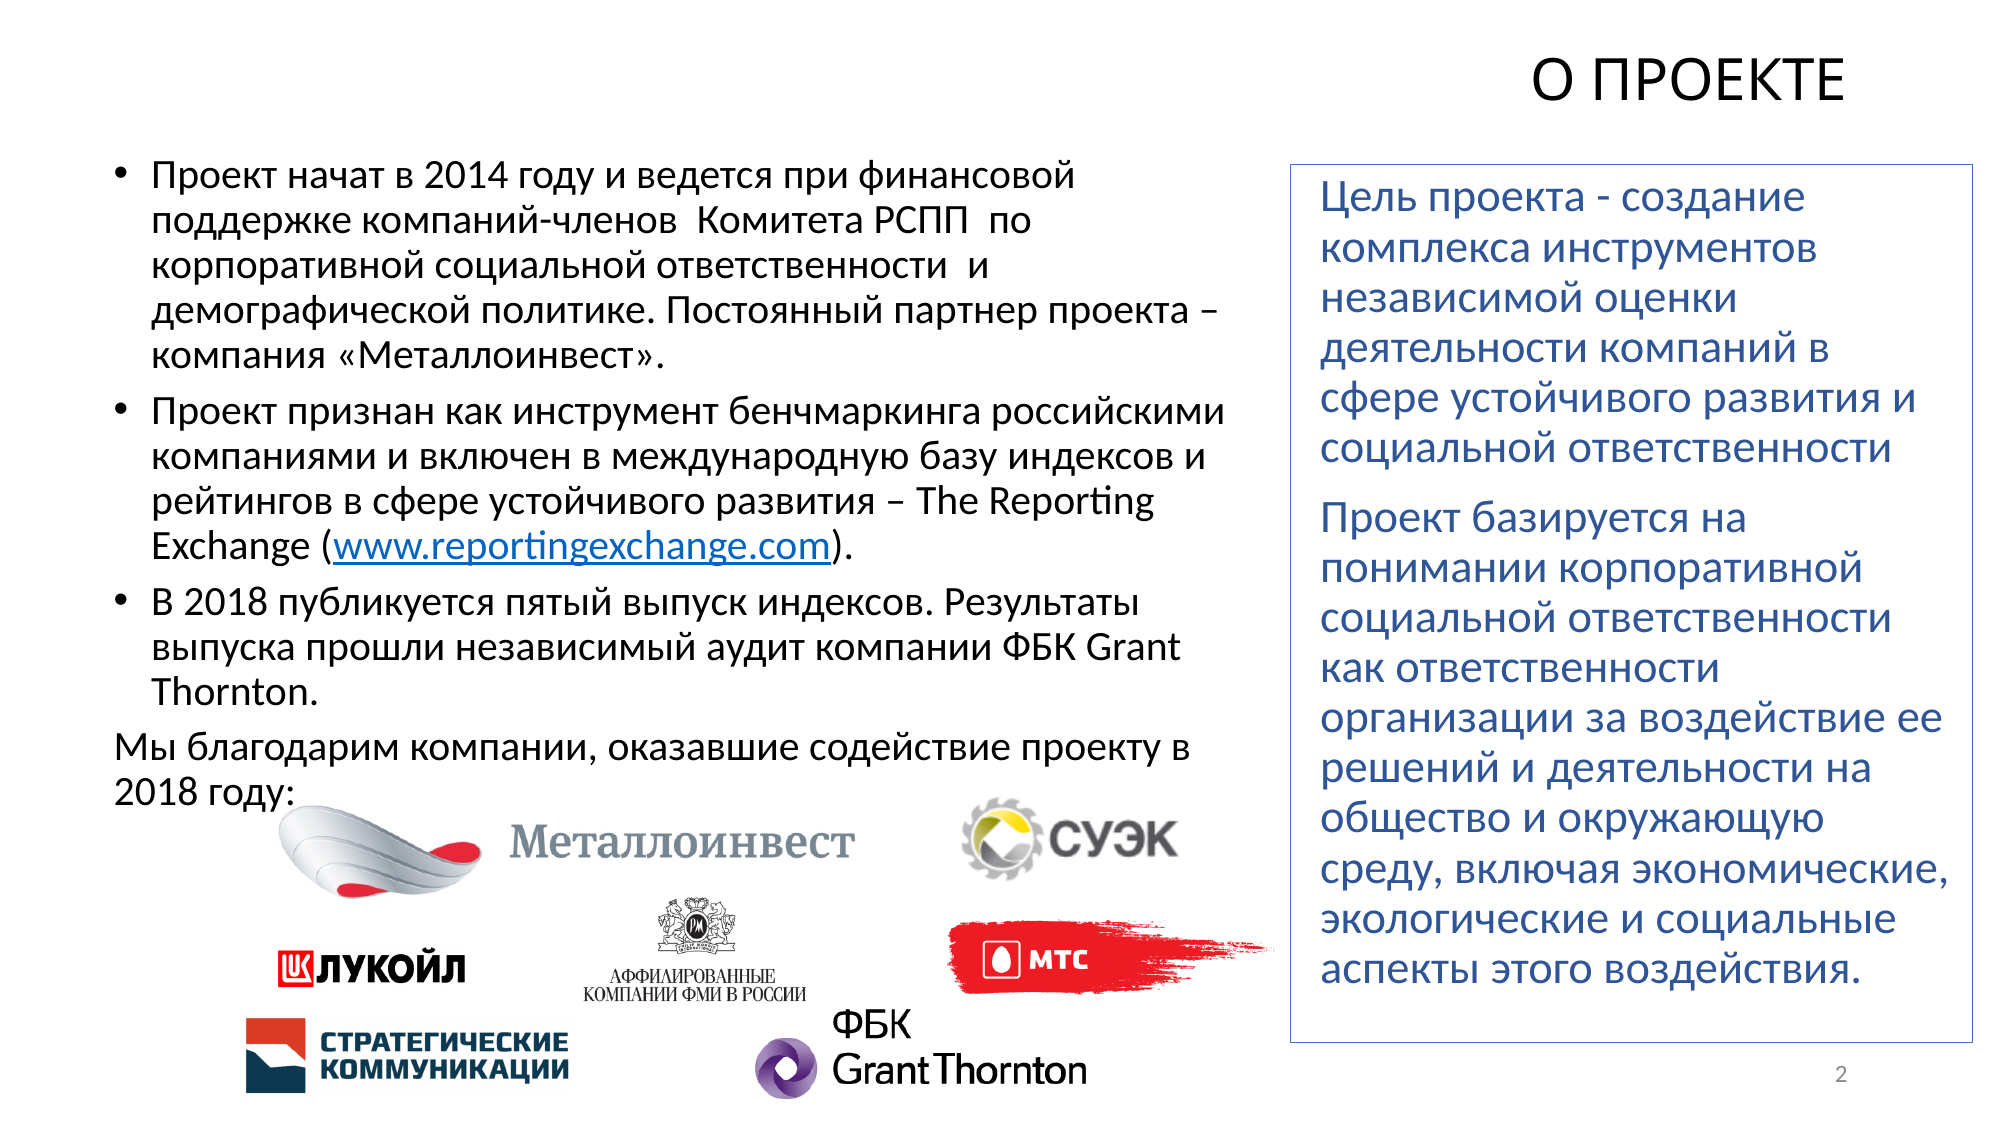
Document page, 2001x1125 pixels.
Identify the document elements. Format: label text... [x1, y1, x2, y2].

list Проект начат в 2014 году и ведется при финансовой поддержке компаний-членов Комитета РСПП по корпоративной социальной ответственности и демографической политике. Постоянный партнер проекта – компания «Металлоинвест». Проект признан как инструмент бенчмаркинга российскими компаниями и включен в международную базу индексов и рейтингов в сфере устойчивого развития – The Reporting Exchange (www.reportingexchange.com). В 2018 публикуется пятый выпуск индексов. Результаты выпуска прошли независимый аудит компании ФБК Grant Thornton. Мы благодарим компании, оказавшие содействие проекту в 2018 году: [23, 145, 1287, 1125]
picture [244, 723, 1296, 1123]
picture [948, 781, 1195, 891]
list Цель проекта - создание комплекса инструментов независимой оценки деятельности компаний в сфере устойчивого развития и социальной ответственности Проект базируется на понимании корпоративной социальной ответственности как ответственности организации за воздействие ее решений и деятельности на общество и окружающую среду, включая экономические, экологические и социальные аспекты этого воздействия. [1290, 164, 1973, 1043]
title О проекте [137, 41, 1863, 122]
slide_number 2 [1412, 1043, 1863, 1103]
